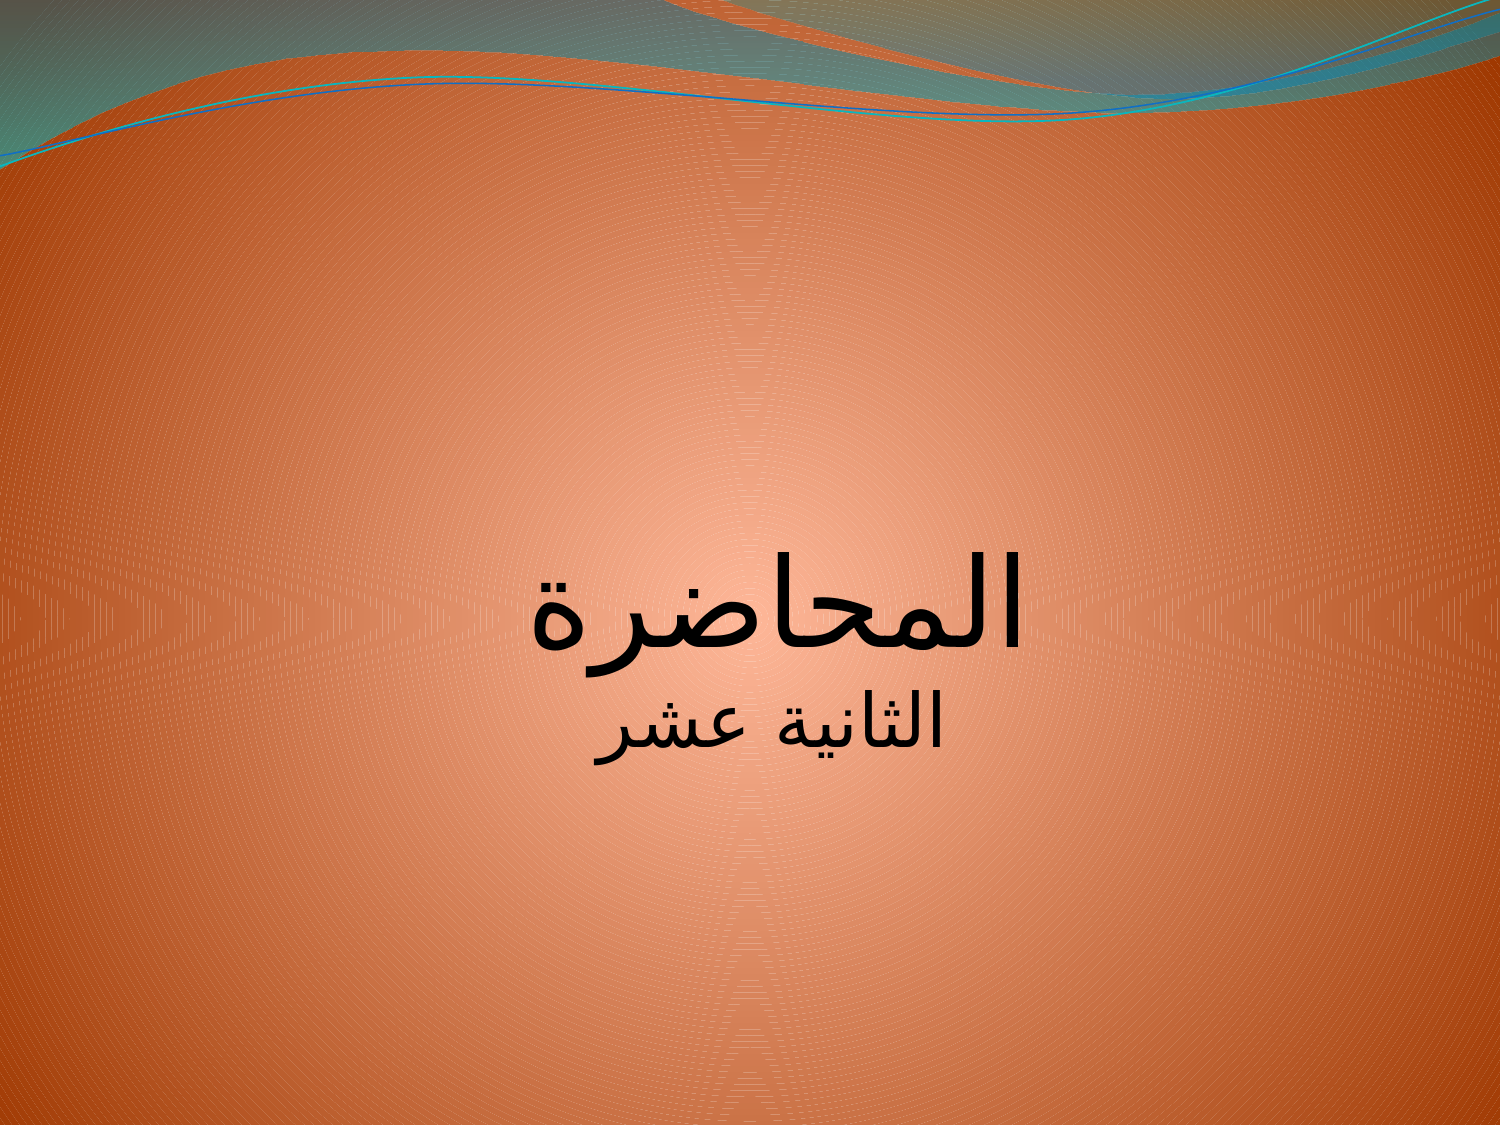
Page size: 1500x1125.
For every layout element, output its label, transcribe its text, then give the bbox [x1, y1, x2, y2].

text_box المحاضرة الثانية عشر [499, 515, 1046, 771]
